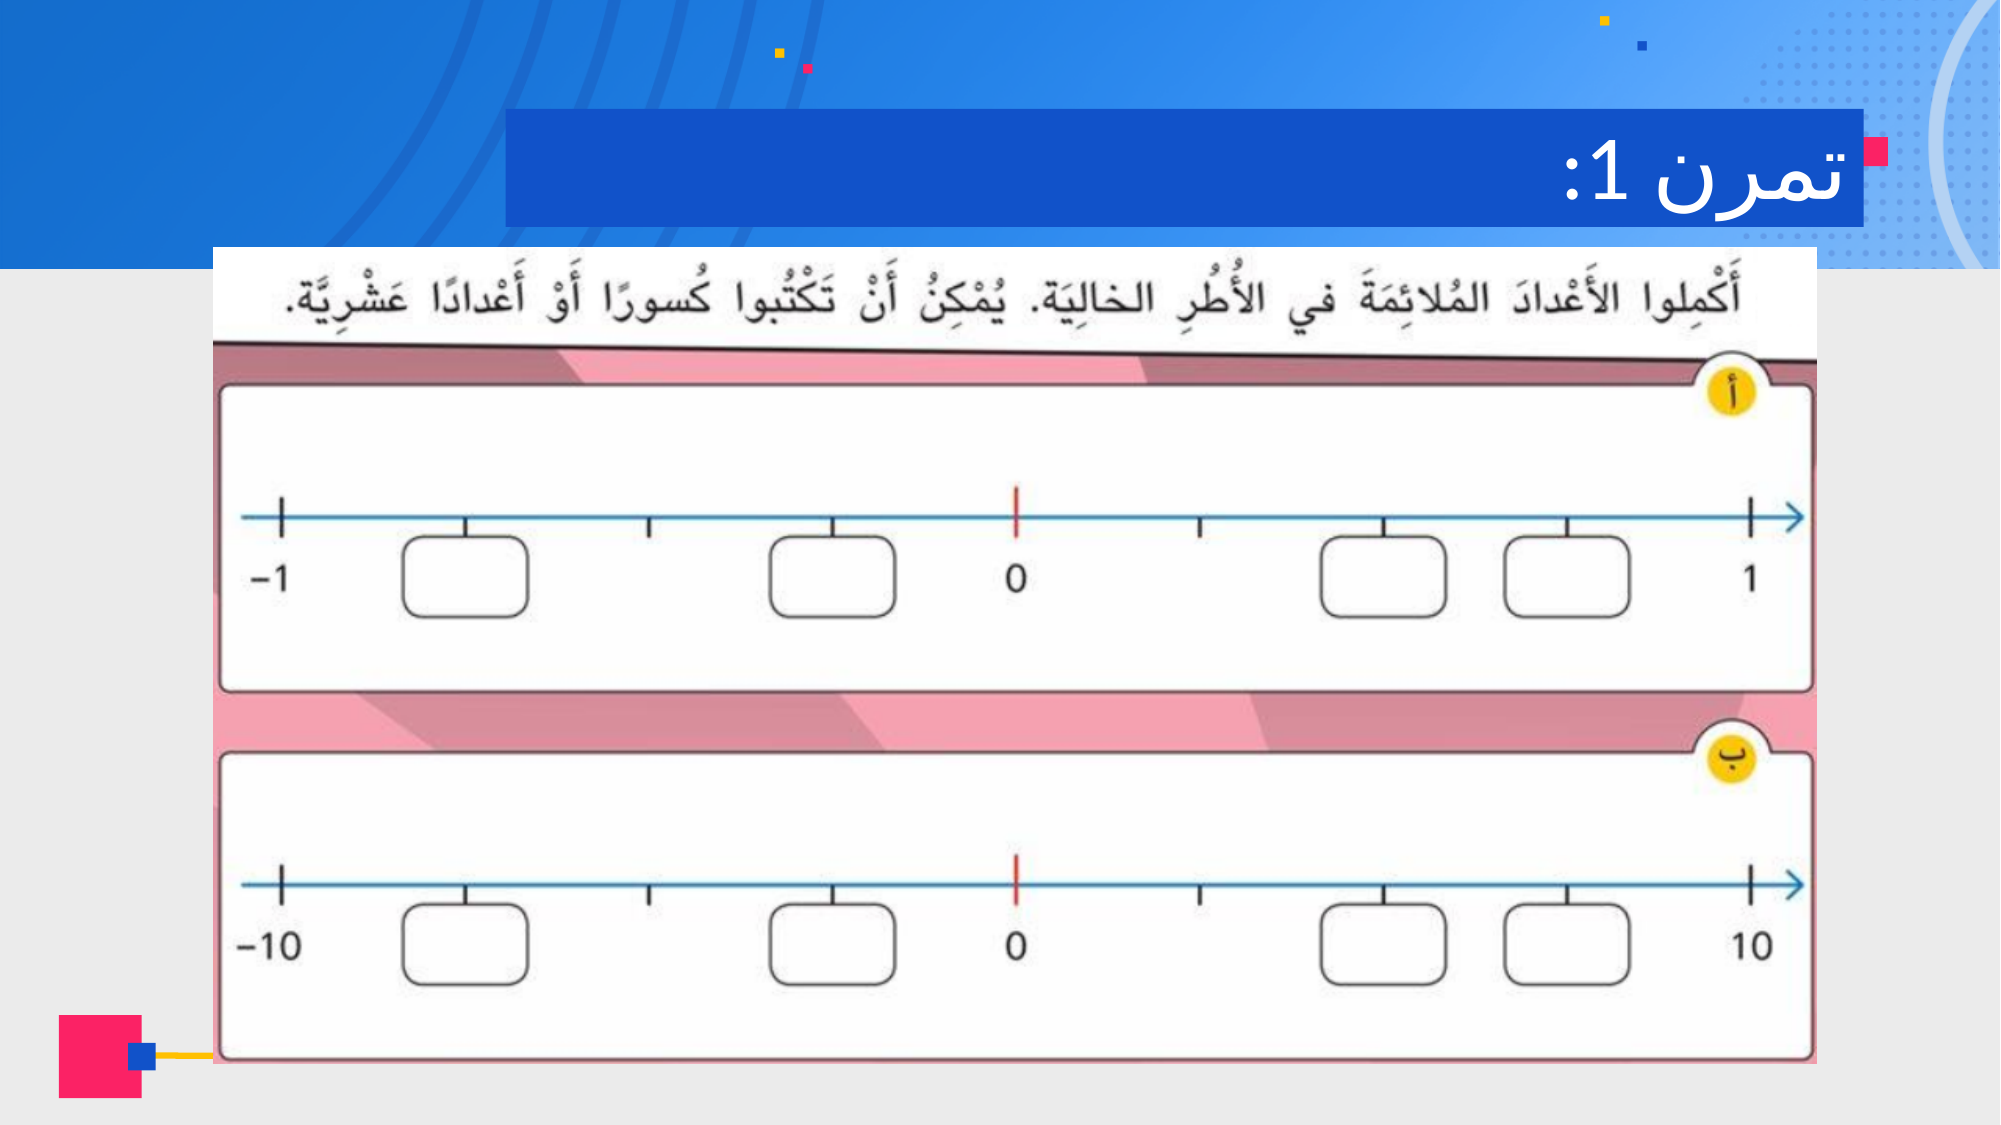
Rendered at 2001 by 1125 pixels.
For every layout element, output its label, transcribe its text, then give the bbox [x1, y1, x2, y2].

title تمرن 1: [505, 108, 1864, 227]
picture [0, 0, 2000, 1064]
